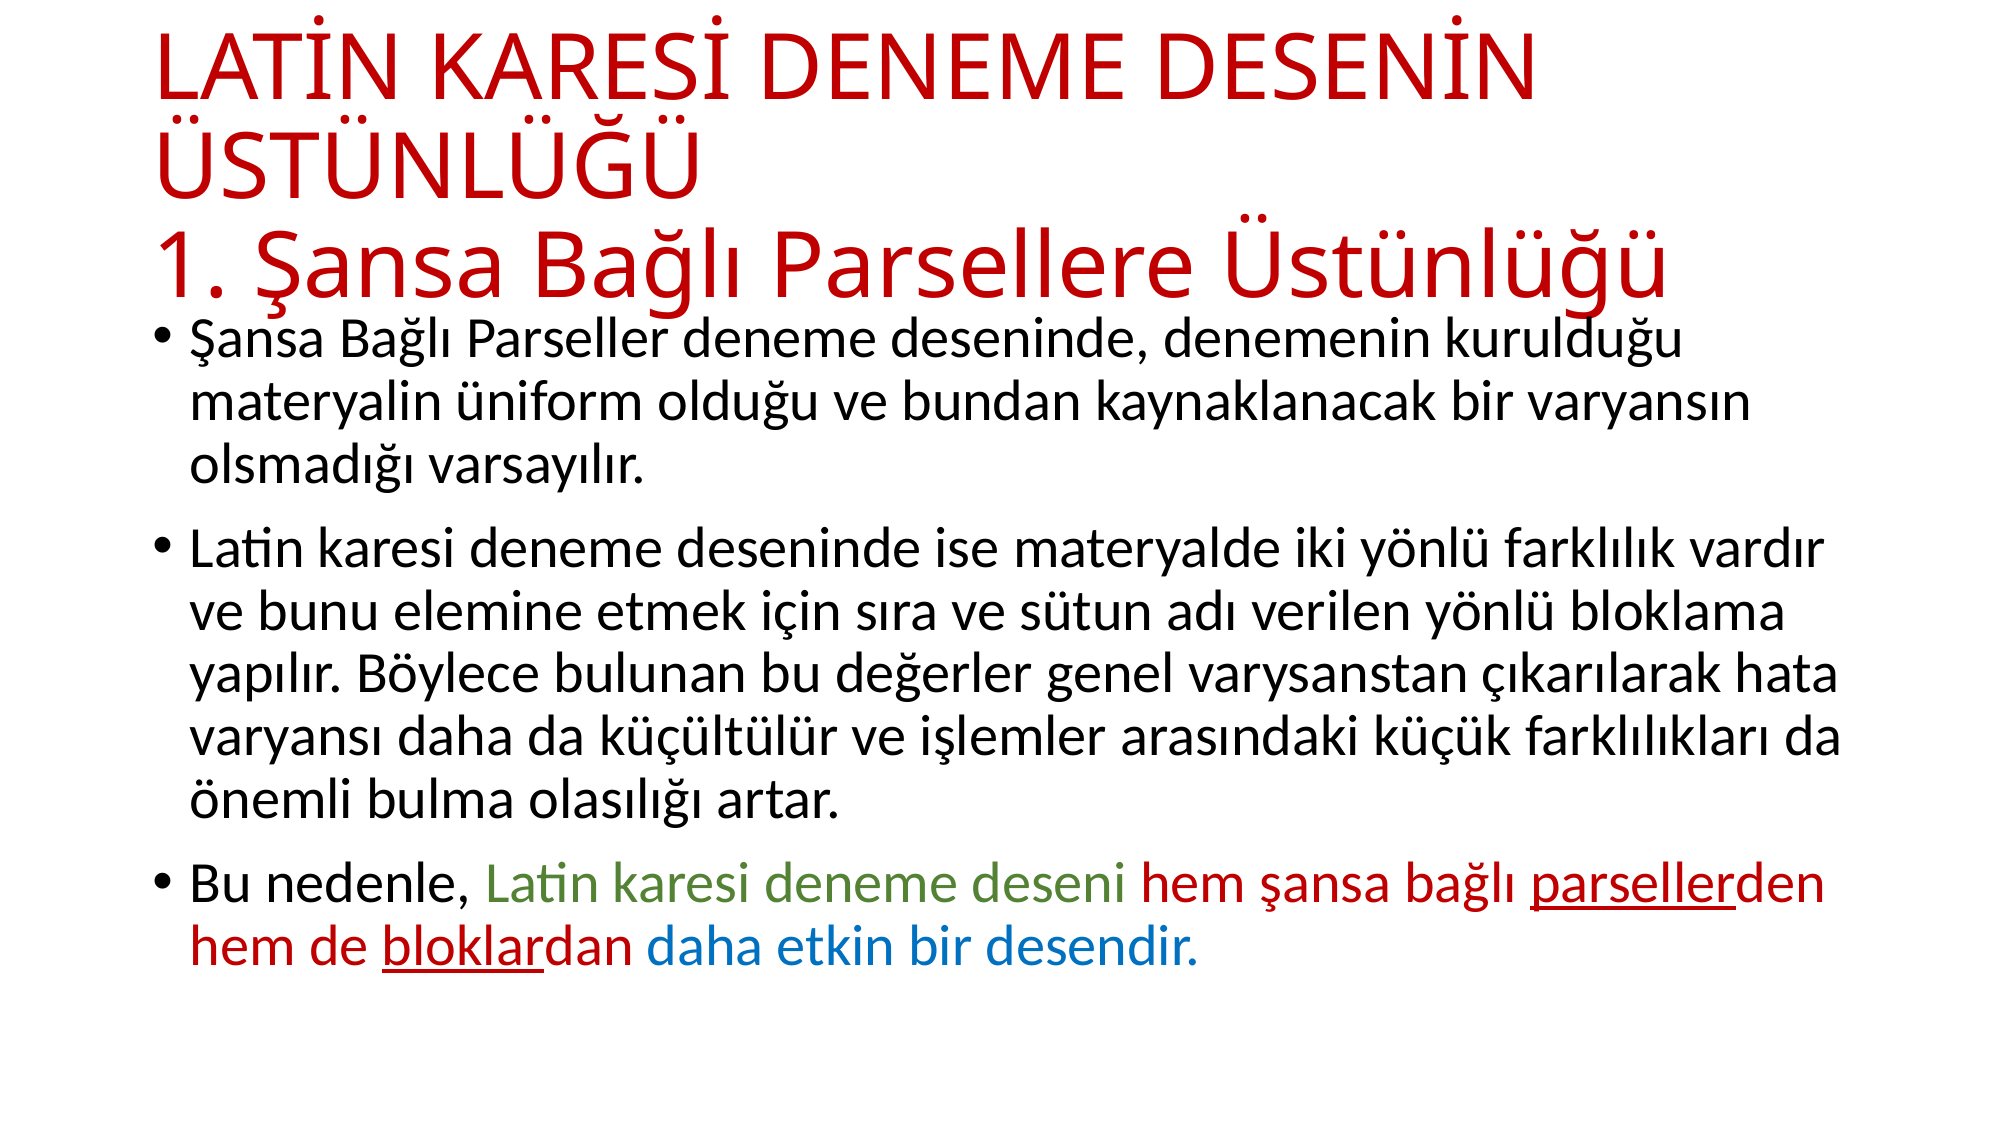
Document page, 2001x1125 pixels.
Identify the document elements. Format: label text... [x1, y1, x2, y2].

title LATİN KARESİ DENEME DESENİN ÜSTÜNLÜĞÜ 1. Şansa Bağlı Parsellere Üstünlüğü [137, 59, 1863, 278]
list Şansa Bağlı Parseller deneme deseninde, denemenin kurulduğu materyalin üniform olduğu ve bundan kaynaklanacak bir varyansın olsmadığı varsayılır. Latin karesi deneme deseninde ise materyalde iki yönlü farklılık vardır ve bunu elemine etmek için sıra ve sütun adı verilen yönlü bloklama yapılır. Böylece bulunan bu değerler genel varysanstan çıkarılarak hata varyansı daha da küçültülür ve işlemler arasındaki küçük farklılıkları da önemli bulma olasılığı artar. Bu nedenle, Latin karesi deneme deseni hem şansa bağlı parsellerden hem de bloklardan daha etkin bir desendir. [137, 299, 1863, 1014]
